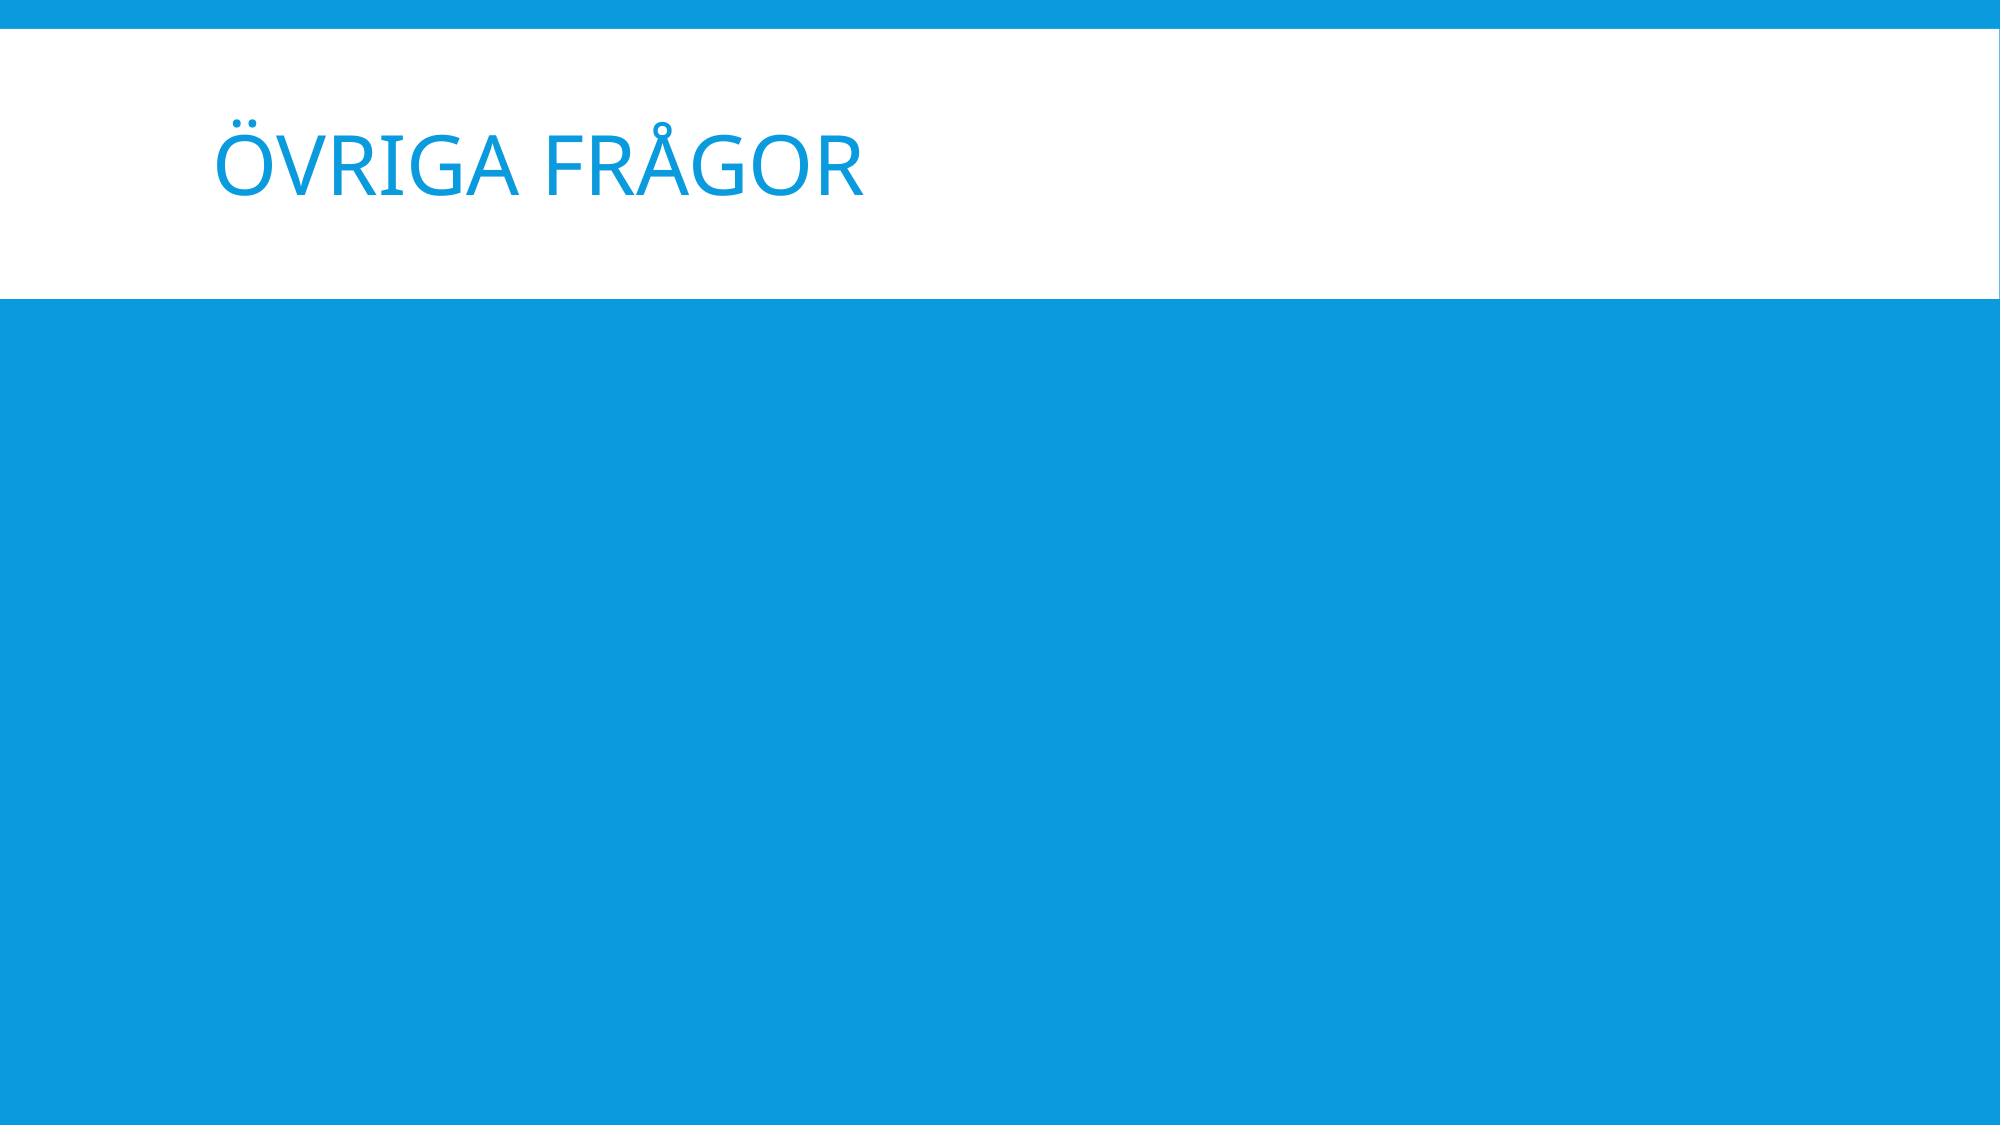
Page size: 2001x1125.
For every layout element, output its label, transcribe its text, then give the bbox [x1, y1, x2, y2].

title Övriga frågor [197, 46, 1803, 295]
